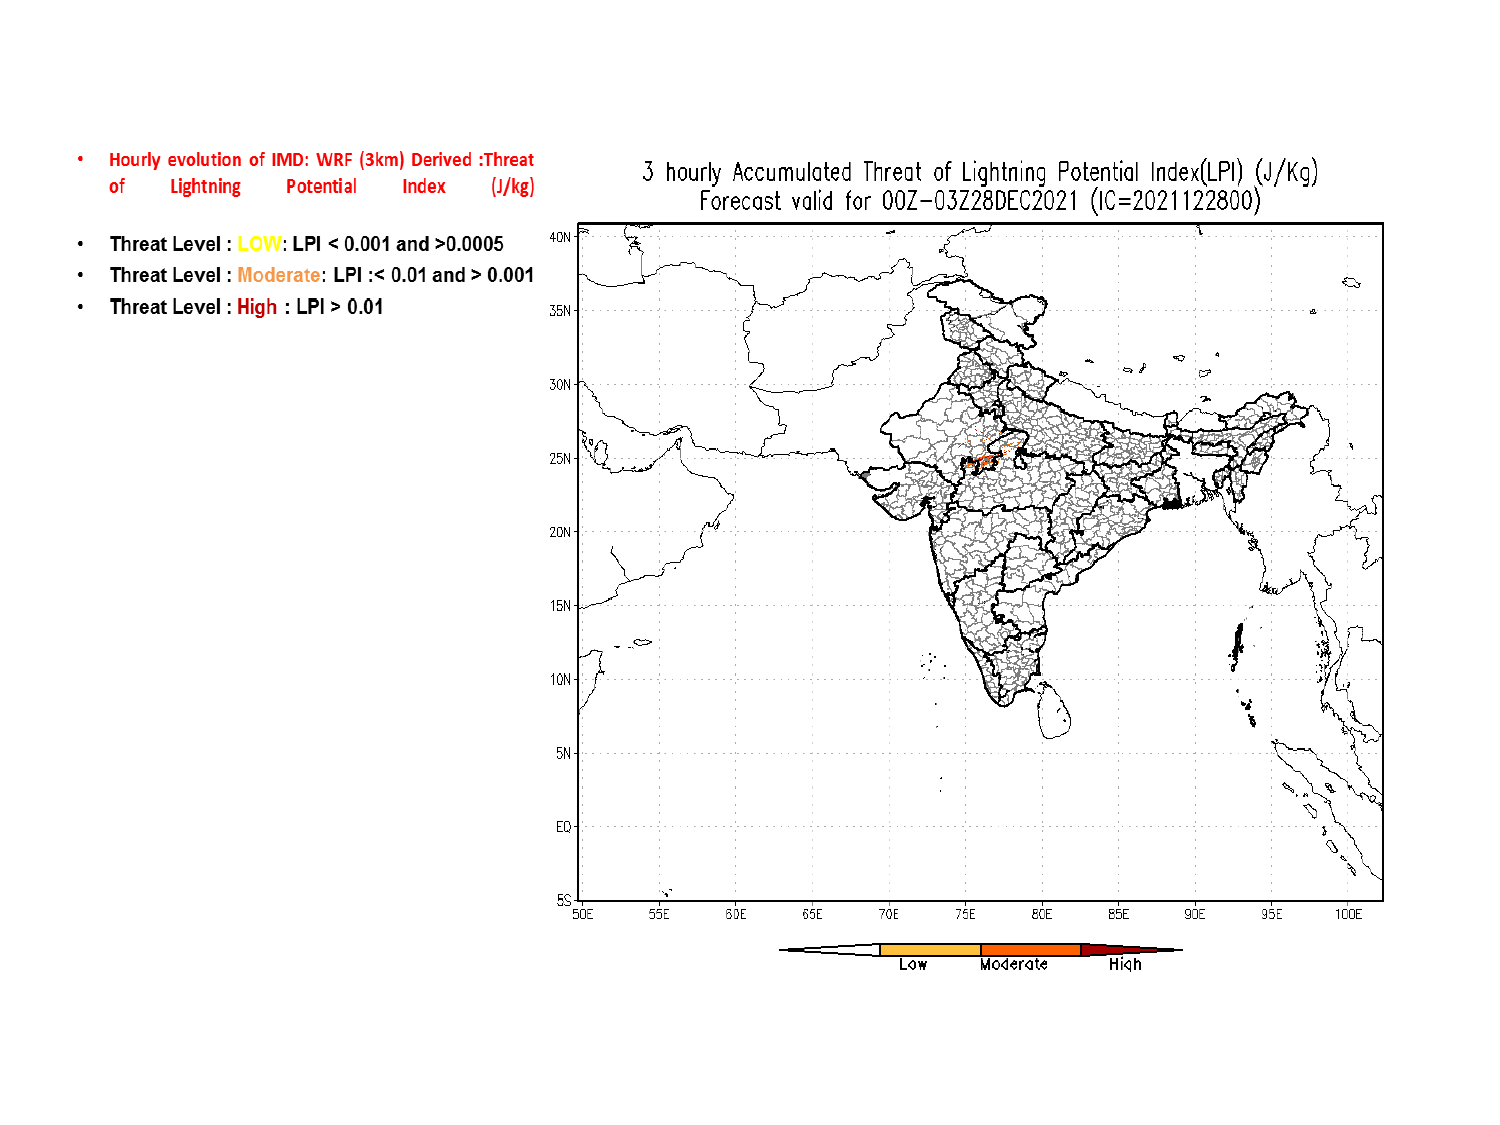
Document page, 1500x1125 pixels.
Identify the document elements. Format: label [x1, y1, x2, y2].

picture [74, 149, 1426, 976]
